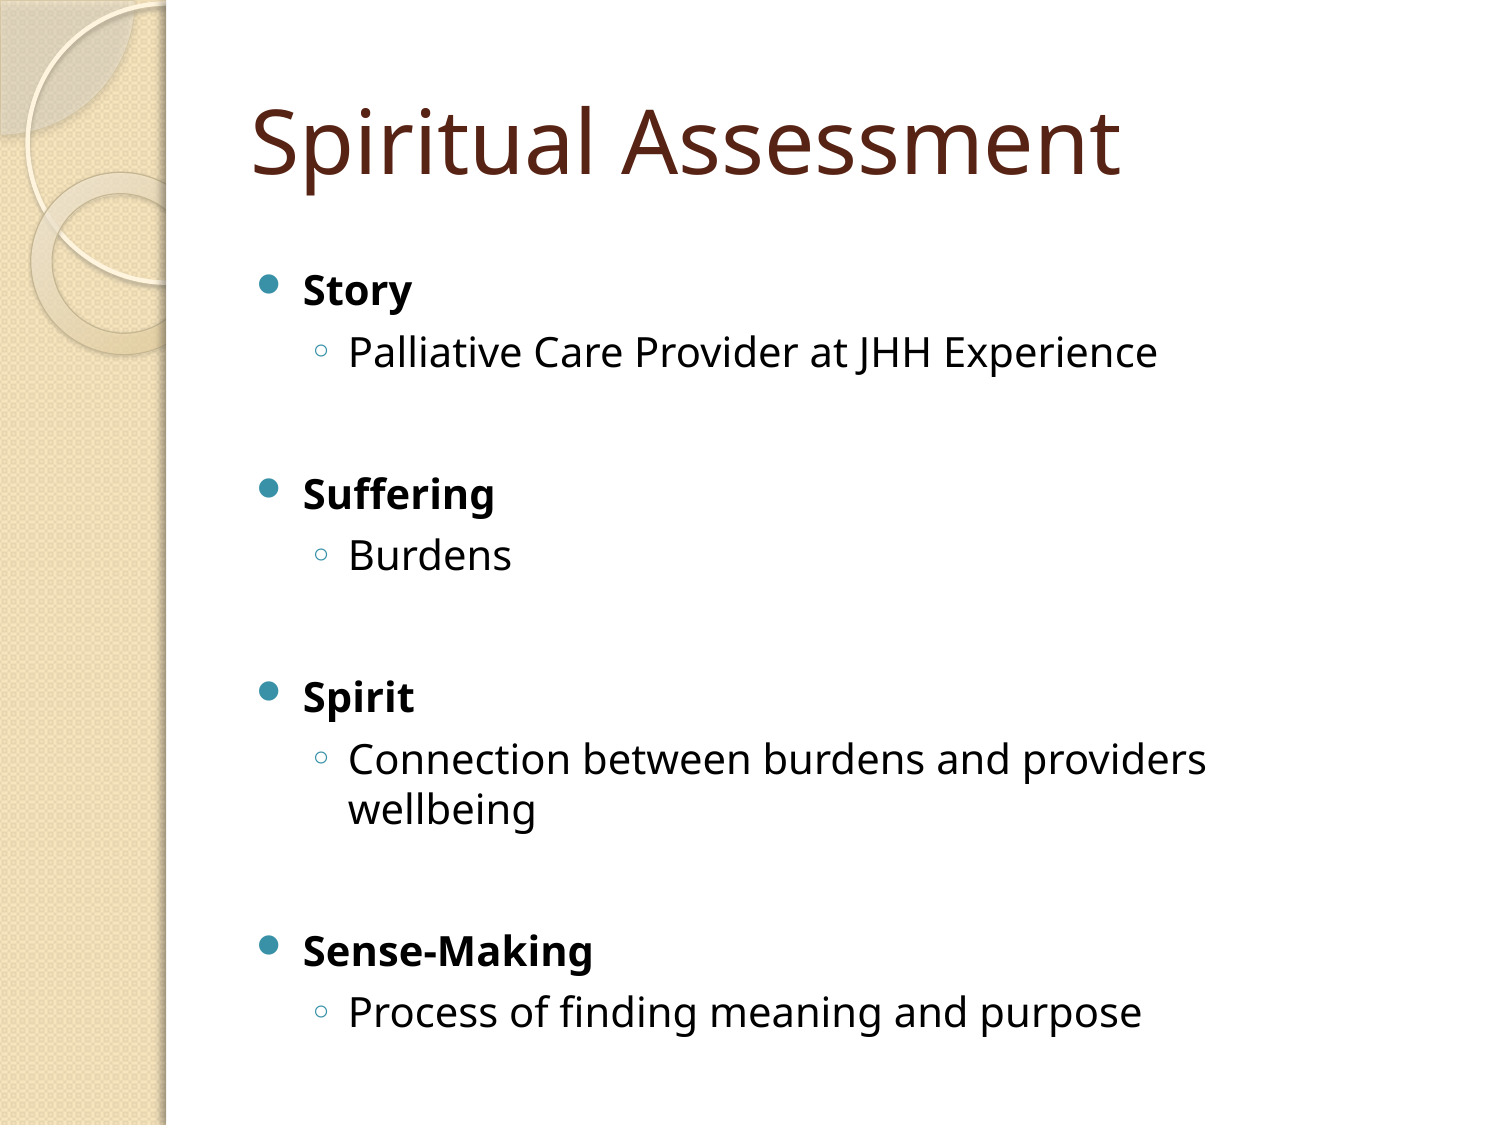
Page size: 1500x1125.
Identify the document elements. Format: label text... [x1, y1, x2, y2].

title Spiritual Assessment [235, 45, 1466, 233]
list Story Palliative Care Provider at JHH Experience Suffering Burdens Spirit Connection between burdens and providers wellbeing Sense-Making Process of finding meaning and purpose [228, 256, 1416, 1036]
